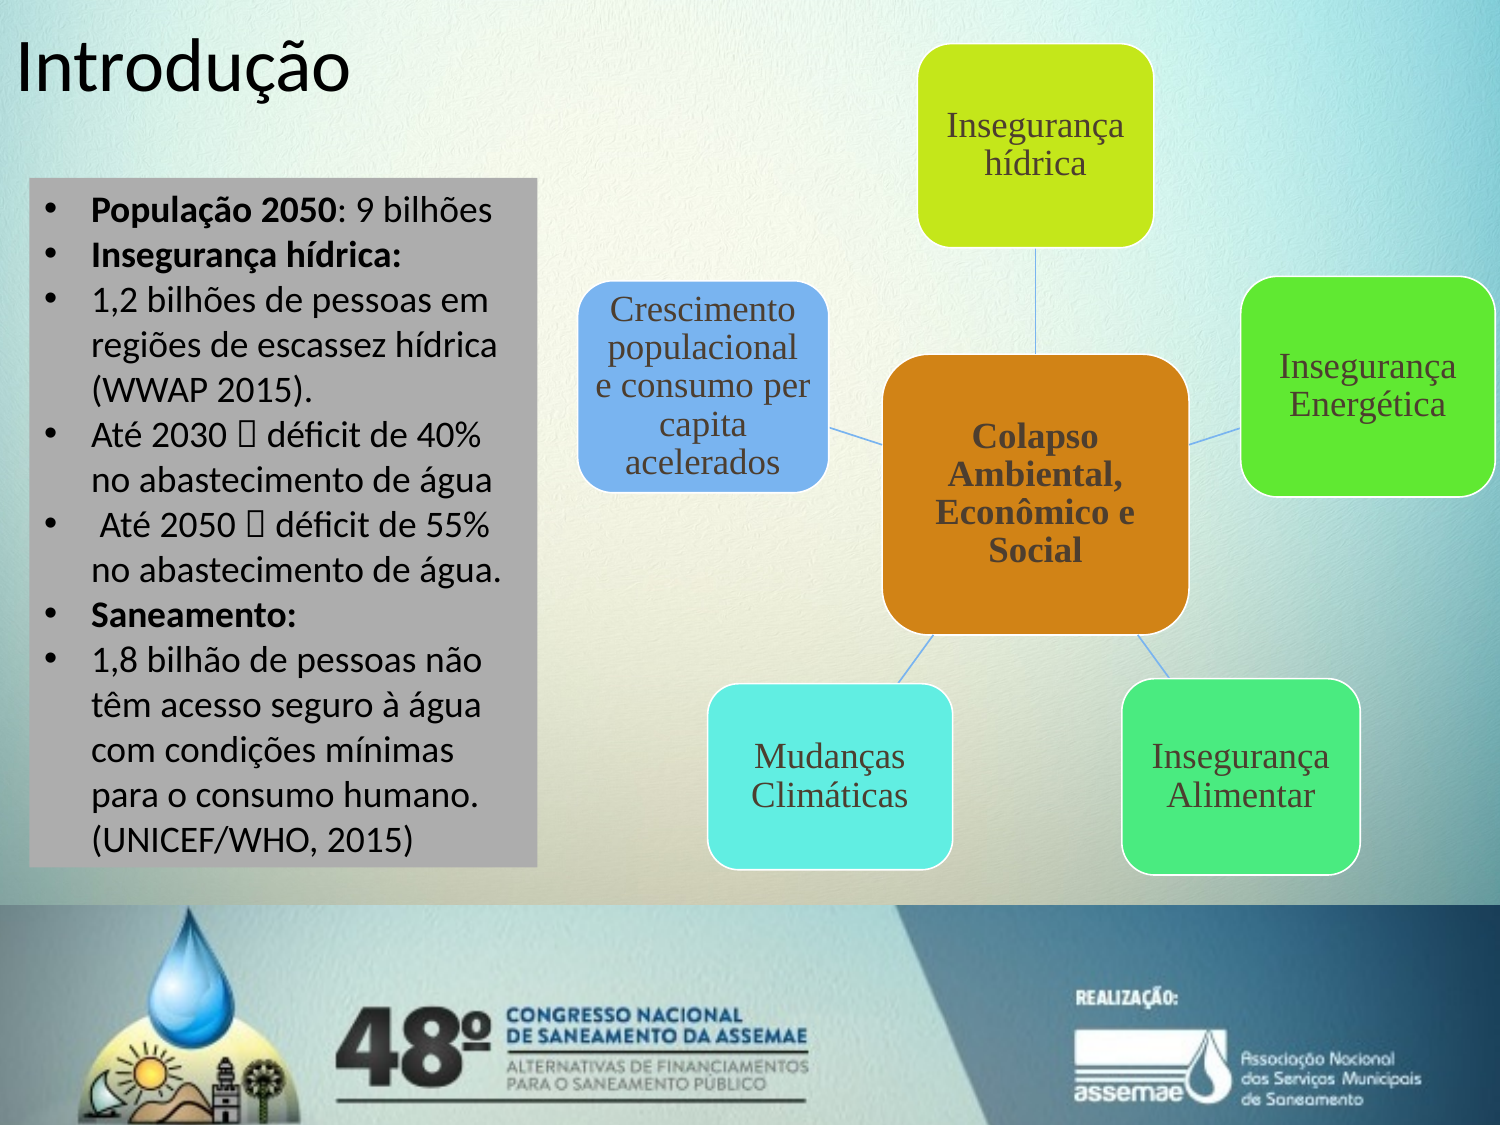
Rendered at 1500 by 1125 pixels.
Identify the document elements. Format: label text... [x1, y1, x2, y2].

text_box População 2050: 9 bilhões Insegurança hídrica: 1,2 bilhões de pessoas em regiões de escassez hídrica (WWAP 2015). Até 2030  déficit de 40% no abastecimento de água Até 2050  déficit de 55% no abastecimento de água. Saneamento: 1,8 bilhão de pessoas não têm acesso seguro à água com condições mínimas para o consumo humano. (UNICEF/WHO, 2015) [29, 177, 537, 868]
title Introdução [0, 7, 747, 114]
picture [0, 0, 1500, 1125]
